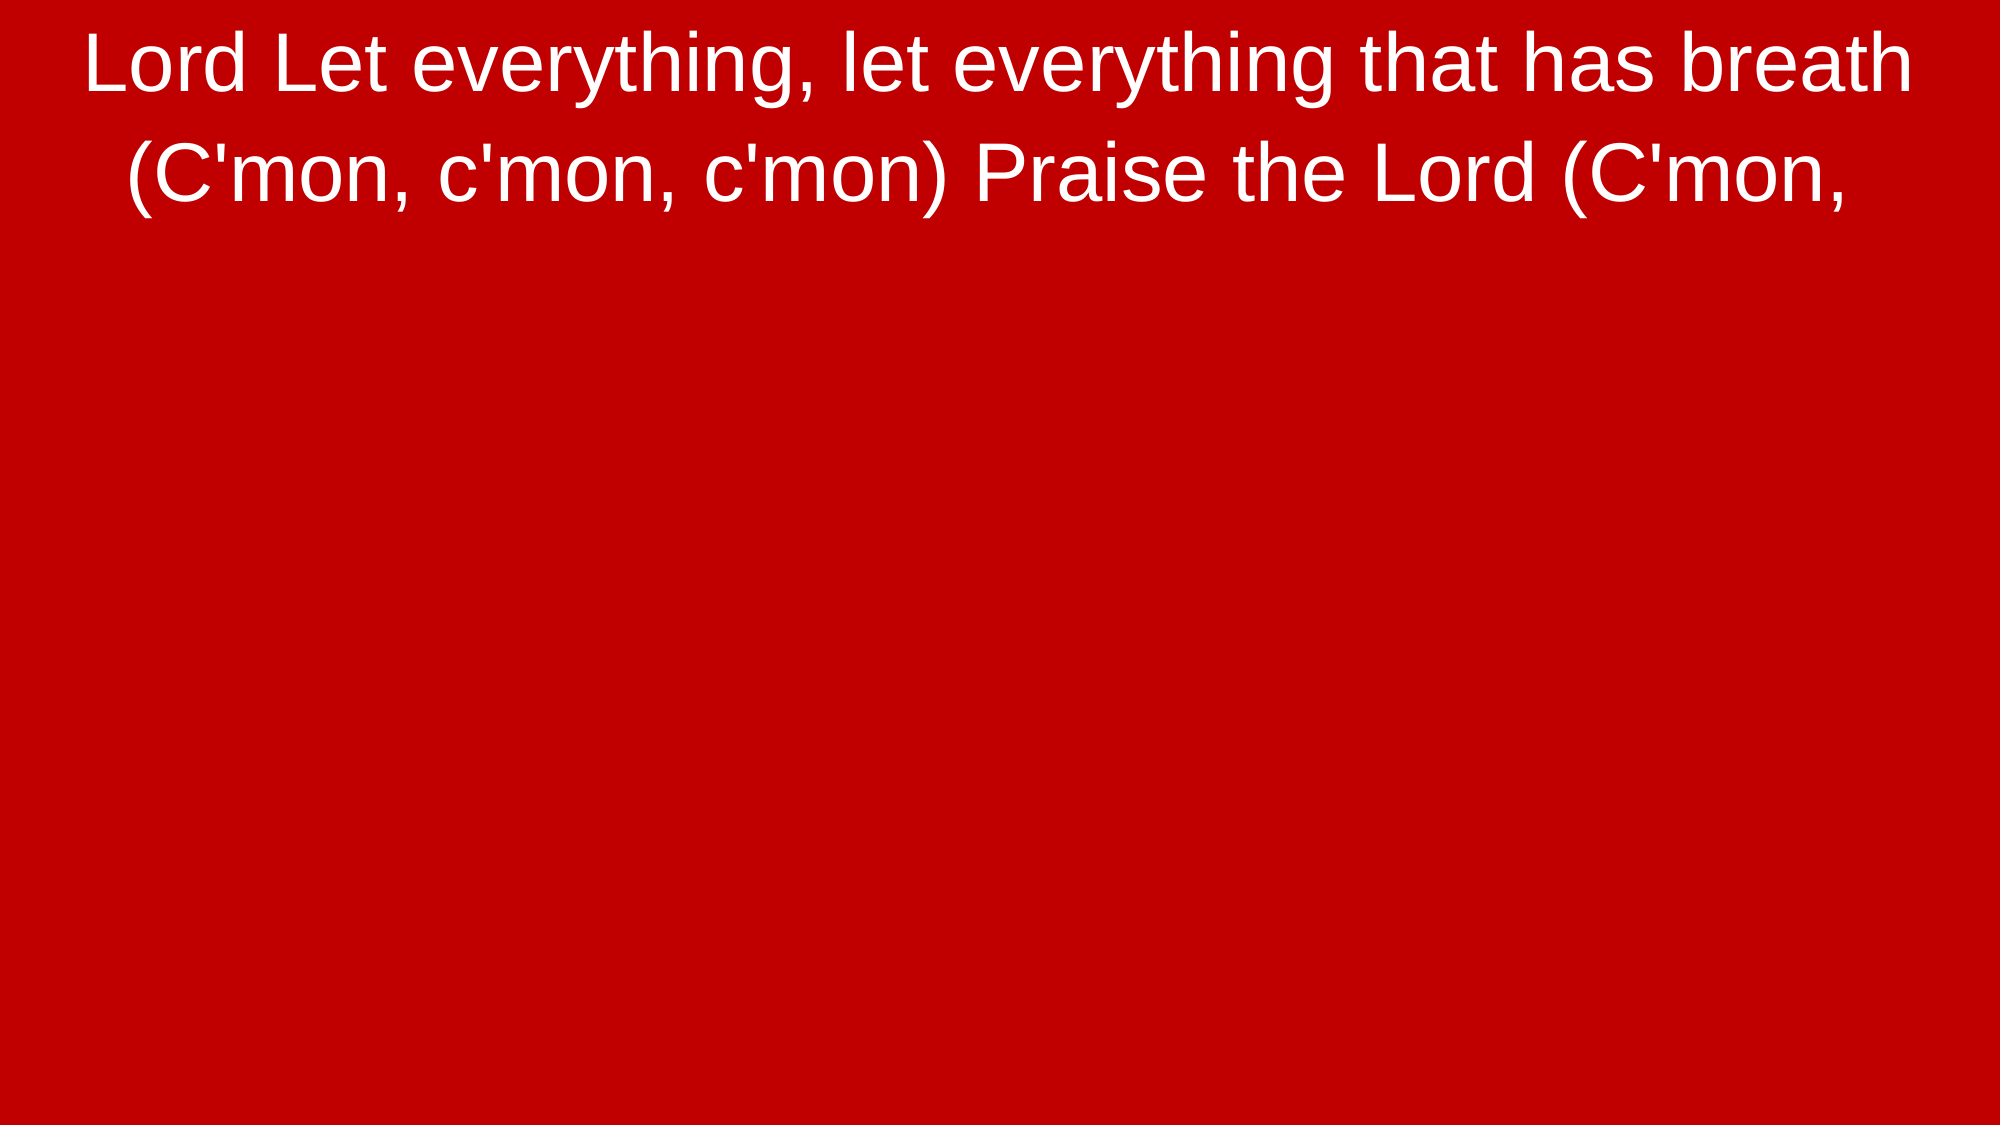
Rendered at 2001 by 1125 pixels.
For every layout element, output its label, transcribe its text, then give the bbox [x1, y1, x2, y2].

list Lord Let everything, let everything that has breath (C'mon, c'mon, c'mon) Praise the Lord (C'mon, [0, 11, 2000, 925]
